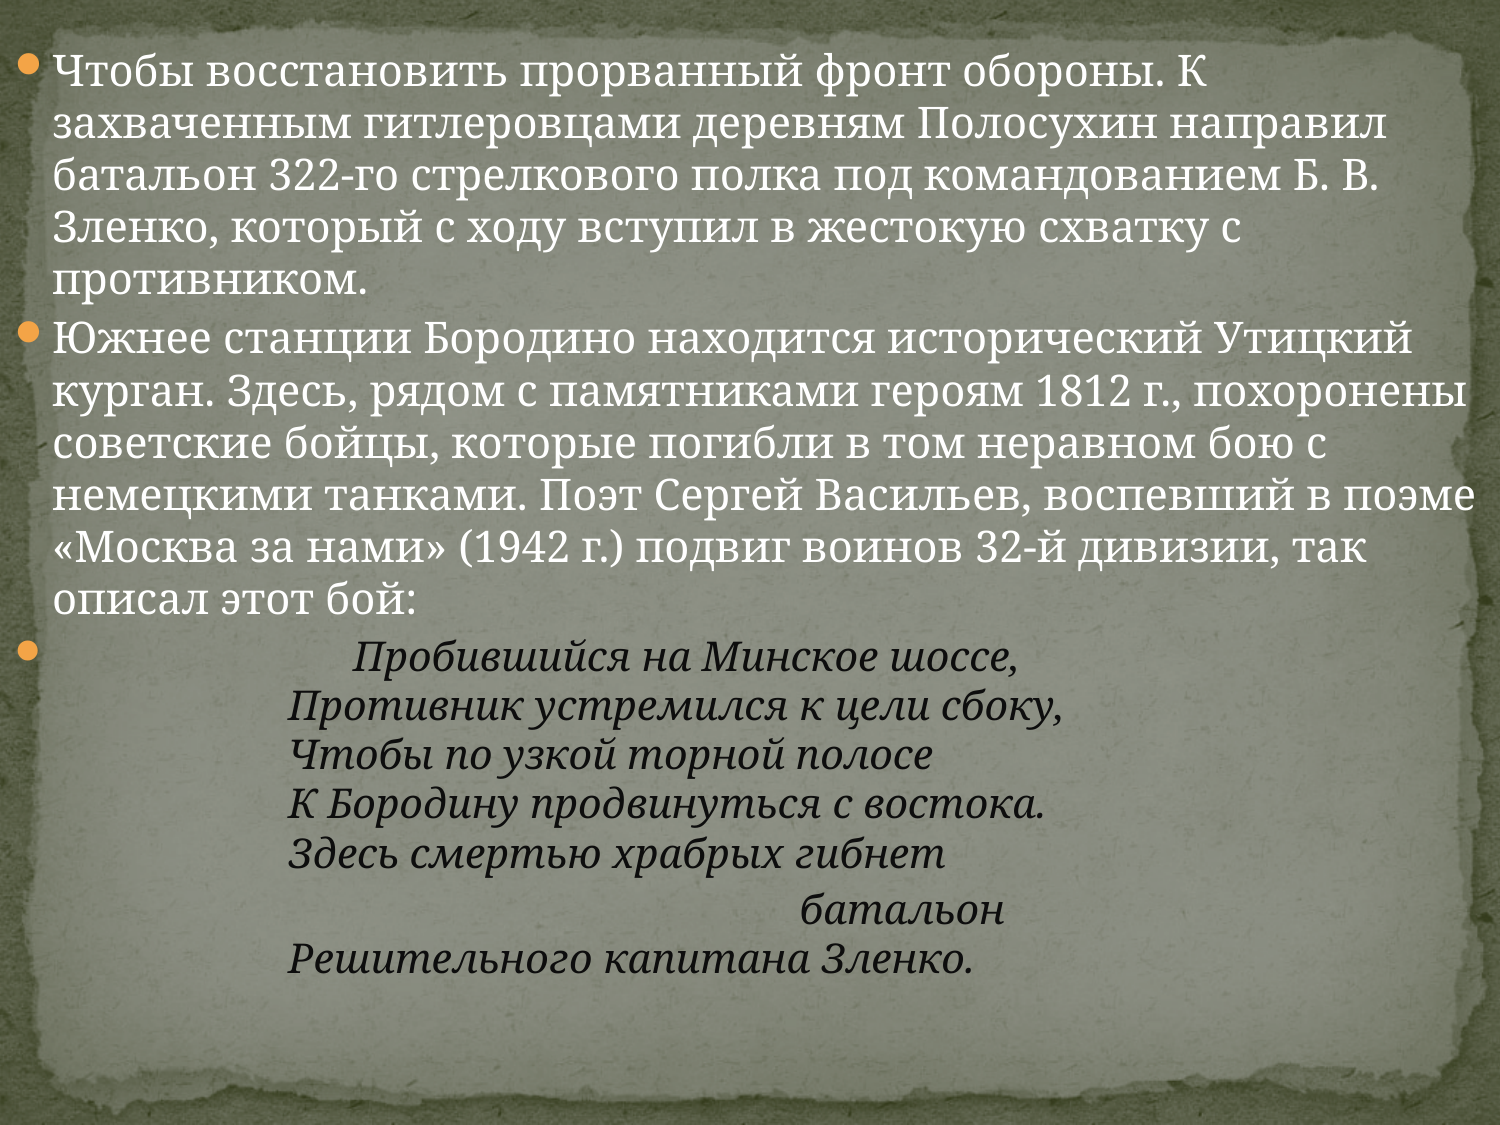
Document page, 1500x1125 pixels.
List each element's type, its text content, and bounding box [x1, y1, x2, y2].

list Чтобы восстановить прорванный фронт обороны. К захваченным гитлеровцами деревням Полосухин направил батальон 322-го стрелкового полка под командованием Б. В. Зленко, который с ходу вступил в жестокую схватку с противником. Южнее станции Бородино находится исторический Утицкий курган. Здесь, рядом с памятниками героям 1812 г., похоронены советские бойцы, которые погибли в том неравном бою с немецкими танками. Поэт Сергей Васильев, воспевший в поэме «Москва за нами» (1942 г.) подвиг воинов 32-й дивизии, так описал этот бой: Пробившийся на Минское шоссе, Противник устремился к цели сбоку, Чтобы по узкой торной полосе К Бородину продвинуться с востока. Здесь смертью храбрых гибнет батальон Решительного капитана Зленко. [0, 35, 1500, 1094]
